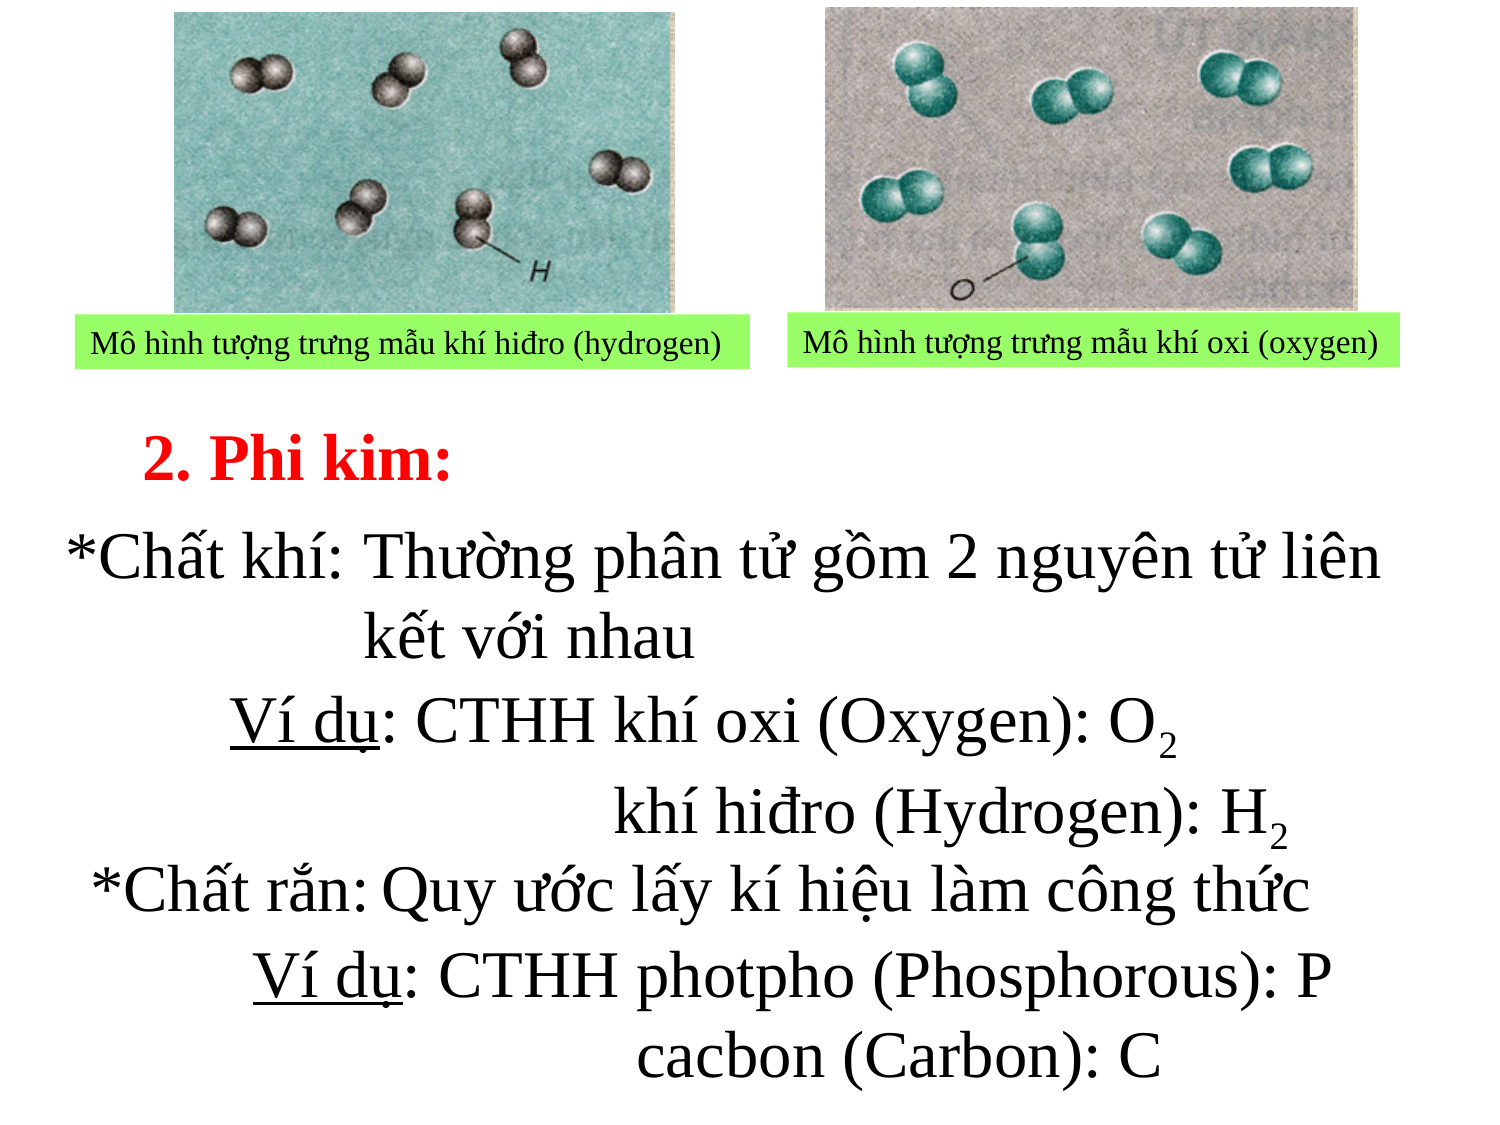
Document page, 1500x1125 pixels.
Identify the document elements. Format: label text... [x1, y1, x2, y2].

list 2. Phi kim: [127, 406, 1478, 504]
text_box Ví dụ: CTHH khí oxi (Oxygen): O2 khí hiđro (Hydrogen): H2 [214, 668, 1391, 866]
text_box Quy ước lấy kí hiệu làm công thức [350, 837, 1500, 1013]
text_box Mô hình tượng trưng mẫu khí oxi (oxygen) [787, 312, 1400, 368]
text_box Ví dụ: CTHH photpho (Phosphorous): P cacbon (Carbon): C [237, 923, 1414, 1099]
text_box *Chất khí: [50, 504, 375, 600]
text_box *Chất rắn: [75, 837, 350, 933]
picture [825, 6, 1358, 311]
text_box Mô hình tượng trưng mẫu khí hiđro (hydrogen) [74, 314, 750, 370]
picture [174, 12, 676, 313]
text_box Thường phân tử gồm 2 nguyên tử liên kết với nhau [348, 504, 1488, 760]
